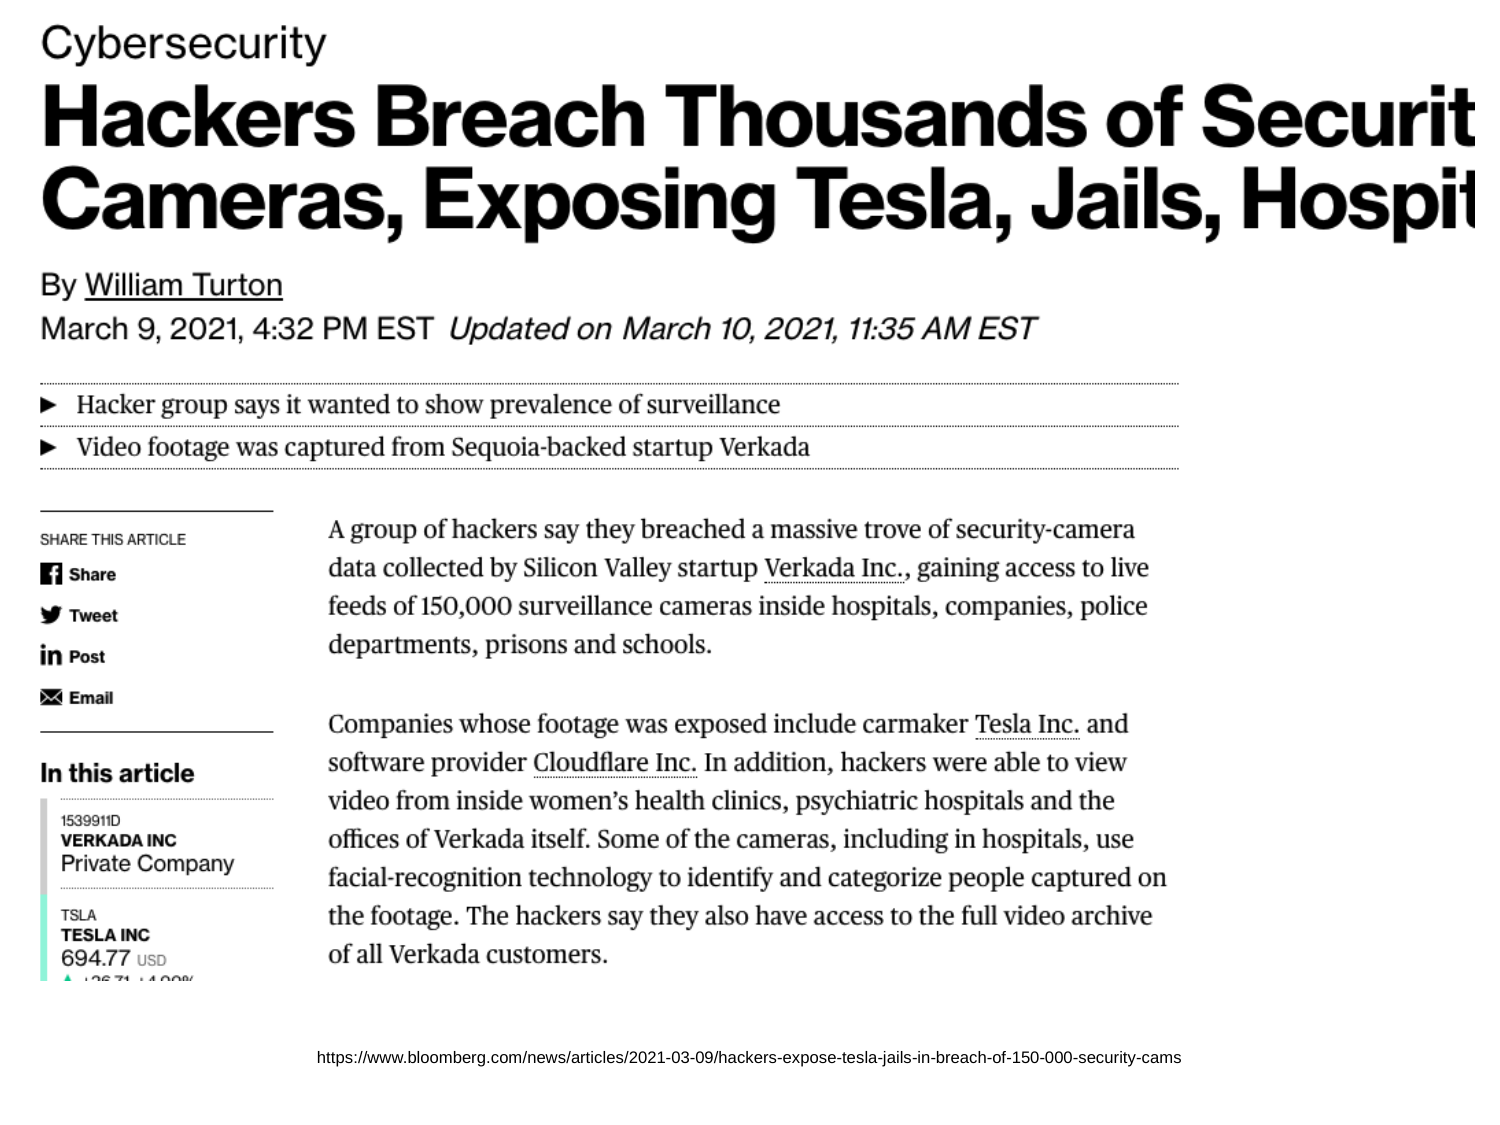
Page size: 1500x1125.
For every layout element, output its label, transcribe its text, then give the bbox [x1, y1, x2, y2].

picture [24, 8, 1476, 981]
text_box https://www.bloomberg.com/news/articles/2021-03-09/hackers-expose-tesla-jails-in-breach-of-150-000-security-cams [259, 1036, 1241, 1077]
